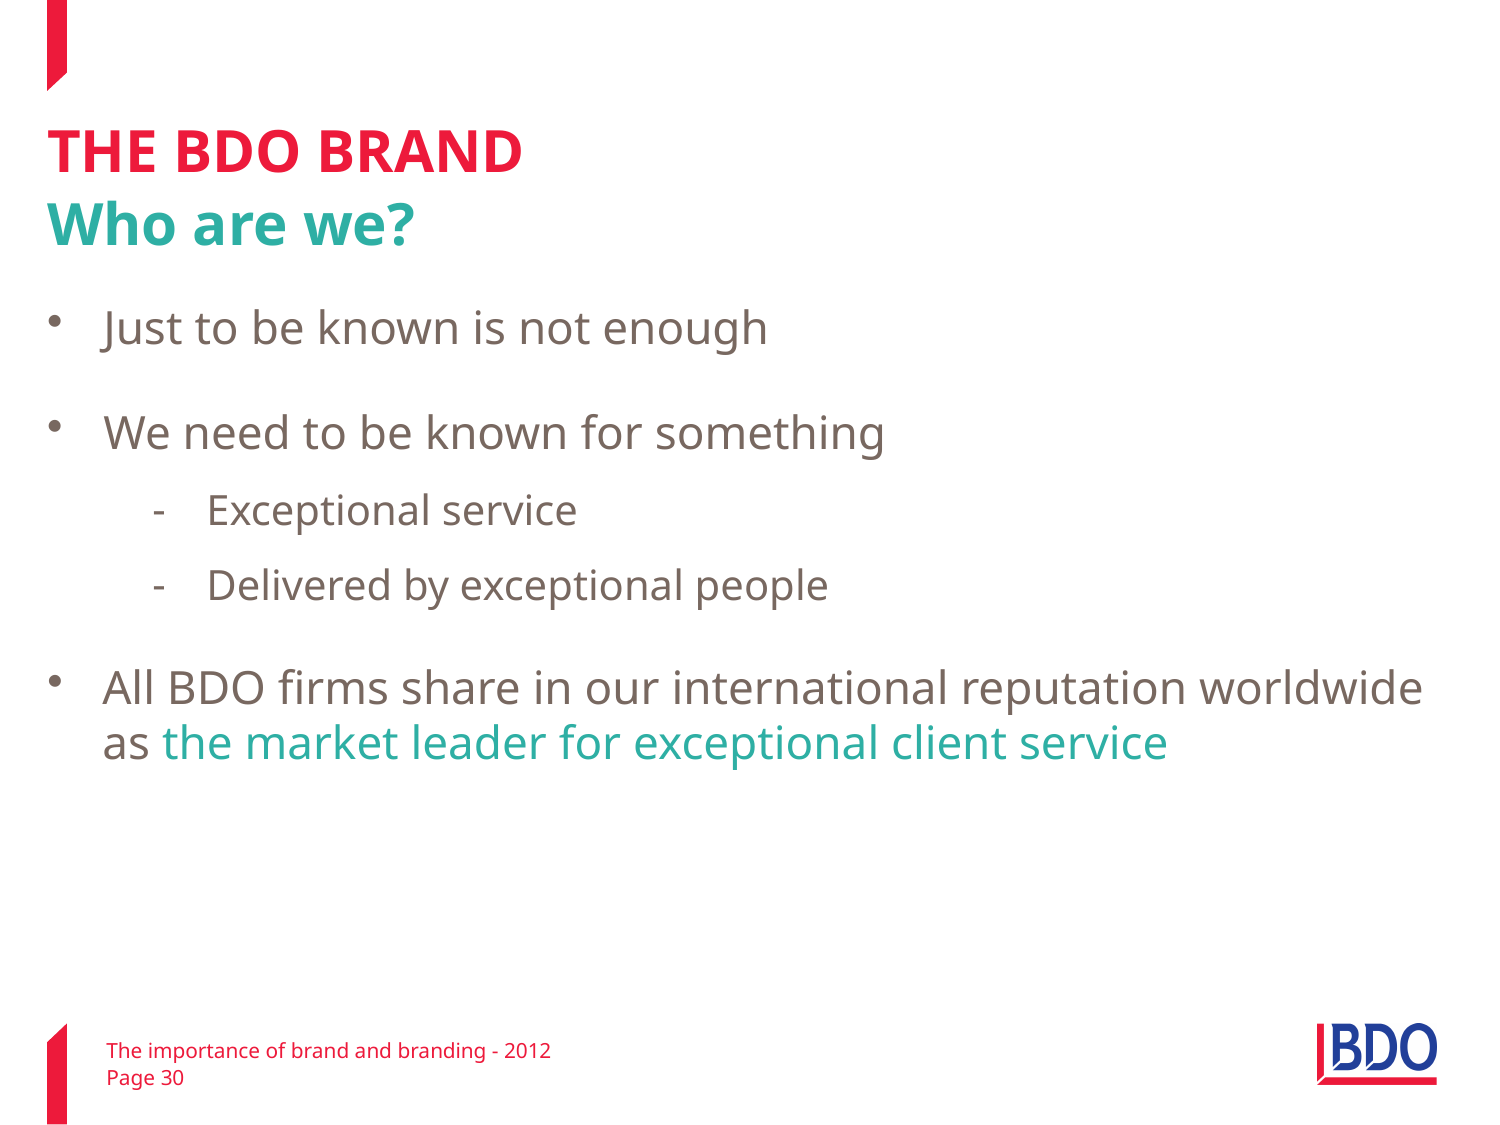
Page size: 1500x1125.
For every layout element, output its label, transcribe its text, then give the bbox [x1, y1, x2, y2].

picture [1317, 1023, 1437, 1085]
list Just to be known is not enough We need to be known for something Exceptional service Delivered by exceptional people All BDO firms share in our international reputation worldwide as the market leader for exceptional client service [46, 298, 1466, 925]
slide_number Page 30 [106, 1063, 457, 1092]
title THE BDO BRAND Who are we? [46, 110, 1466, 271]
footer The importance of brand and branding - 2012 [106, 1037, 1205, 1065]
